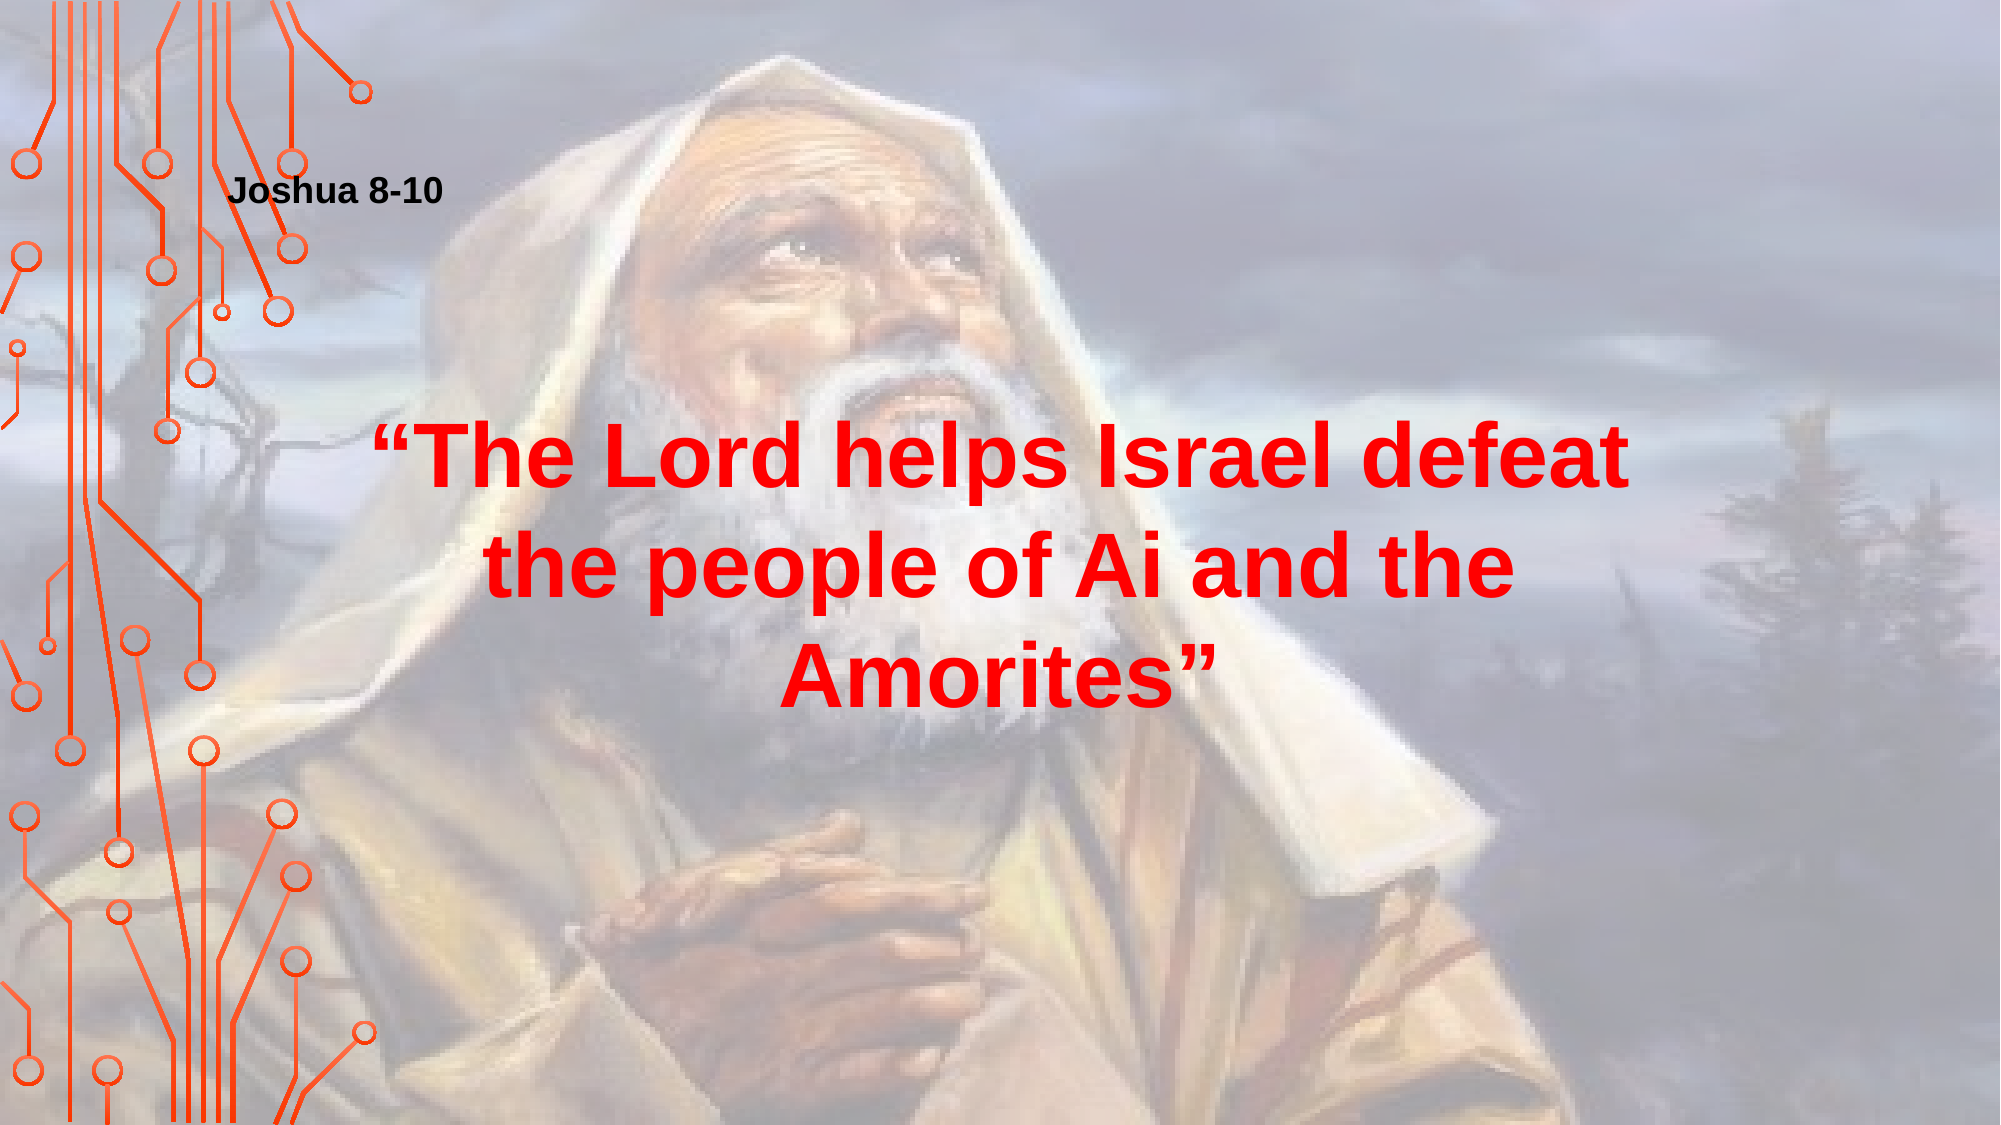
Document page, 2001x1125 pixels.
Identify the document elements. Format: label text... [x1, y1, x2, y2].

text_box “The Lord helps Israel defeat the people of Ai and the Amorites” [334, 388, 1666, 733]
text_box Joshua 8-10 [212, 158, 459, 219]
